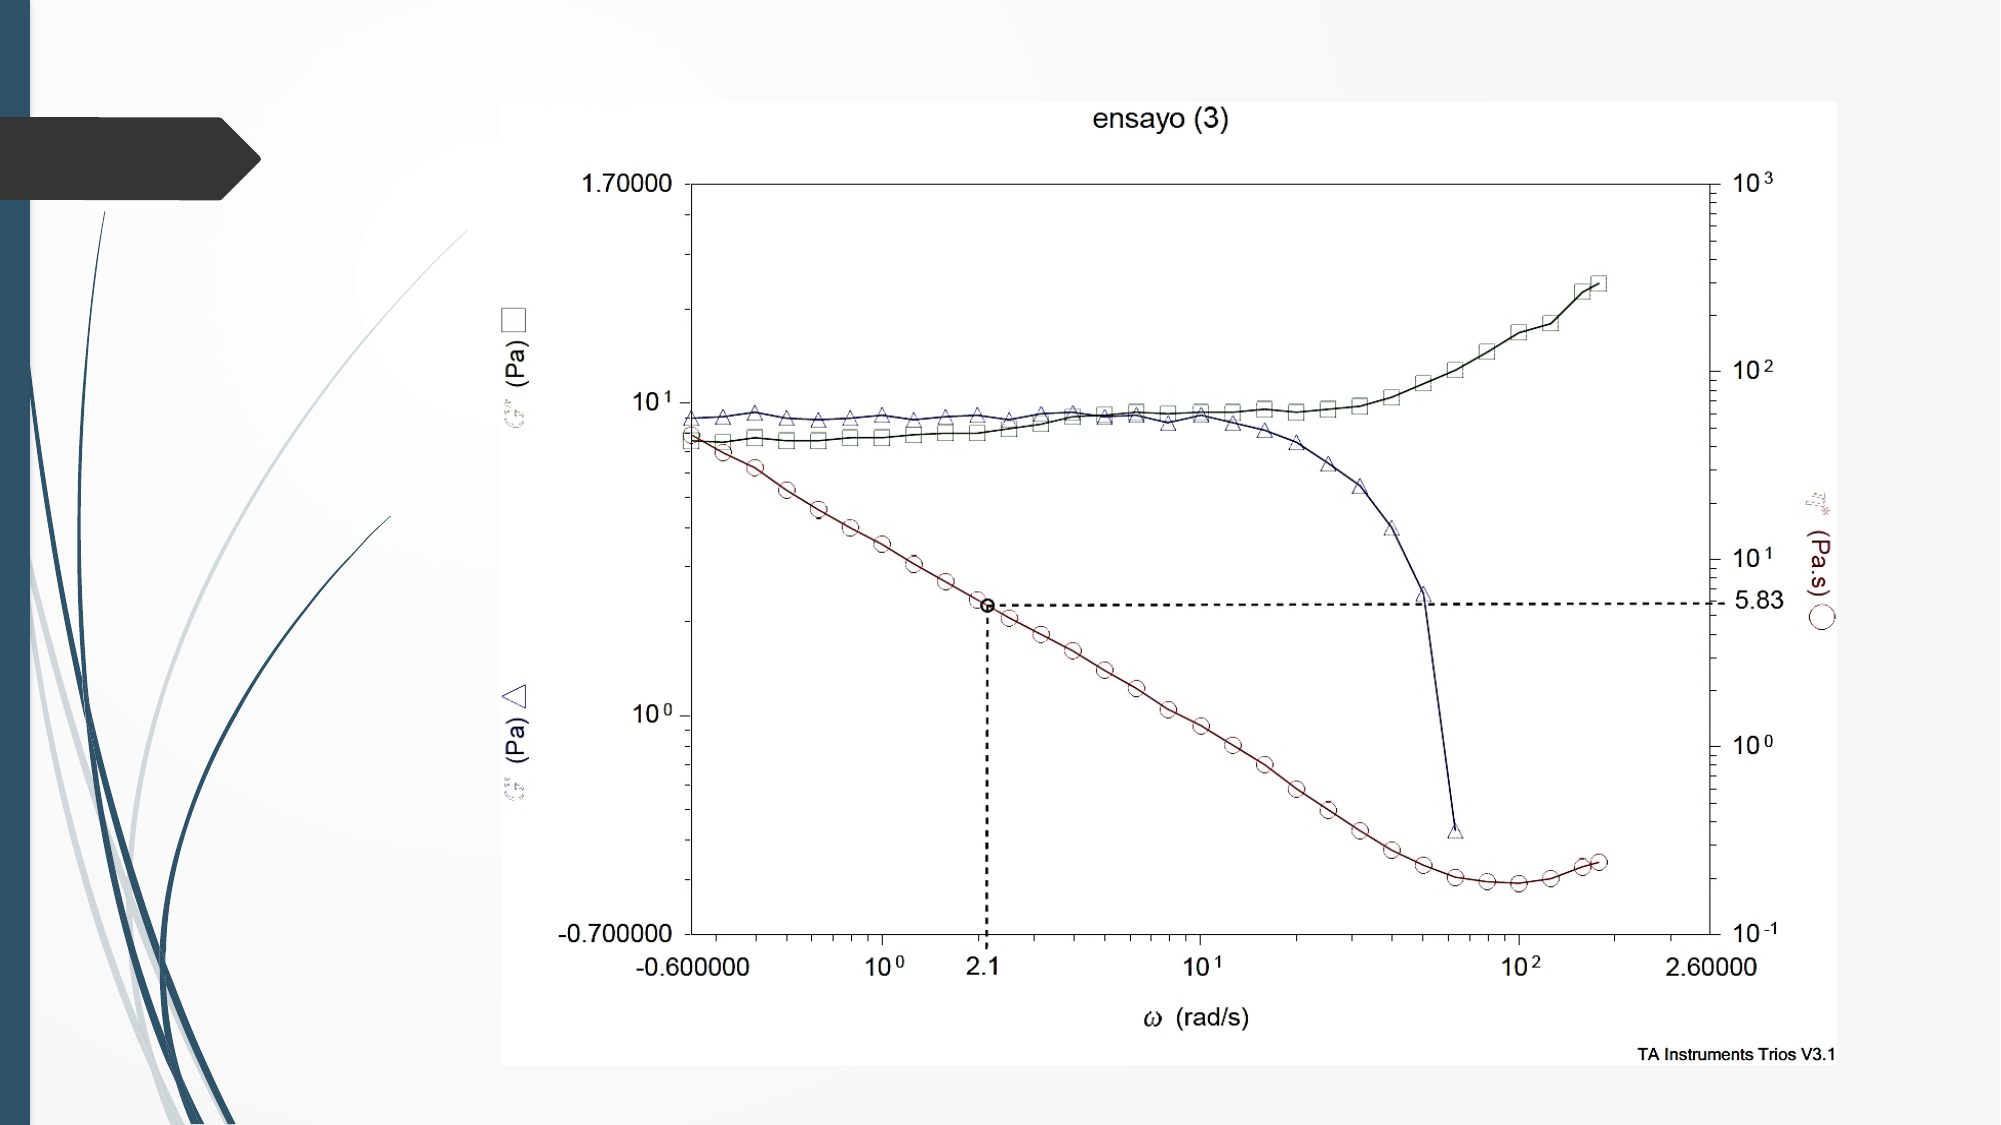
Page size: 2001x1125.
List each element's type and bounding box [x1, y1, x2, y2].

picture [500, 102, 1837, 1065]
